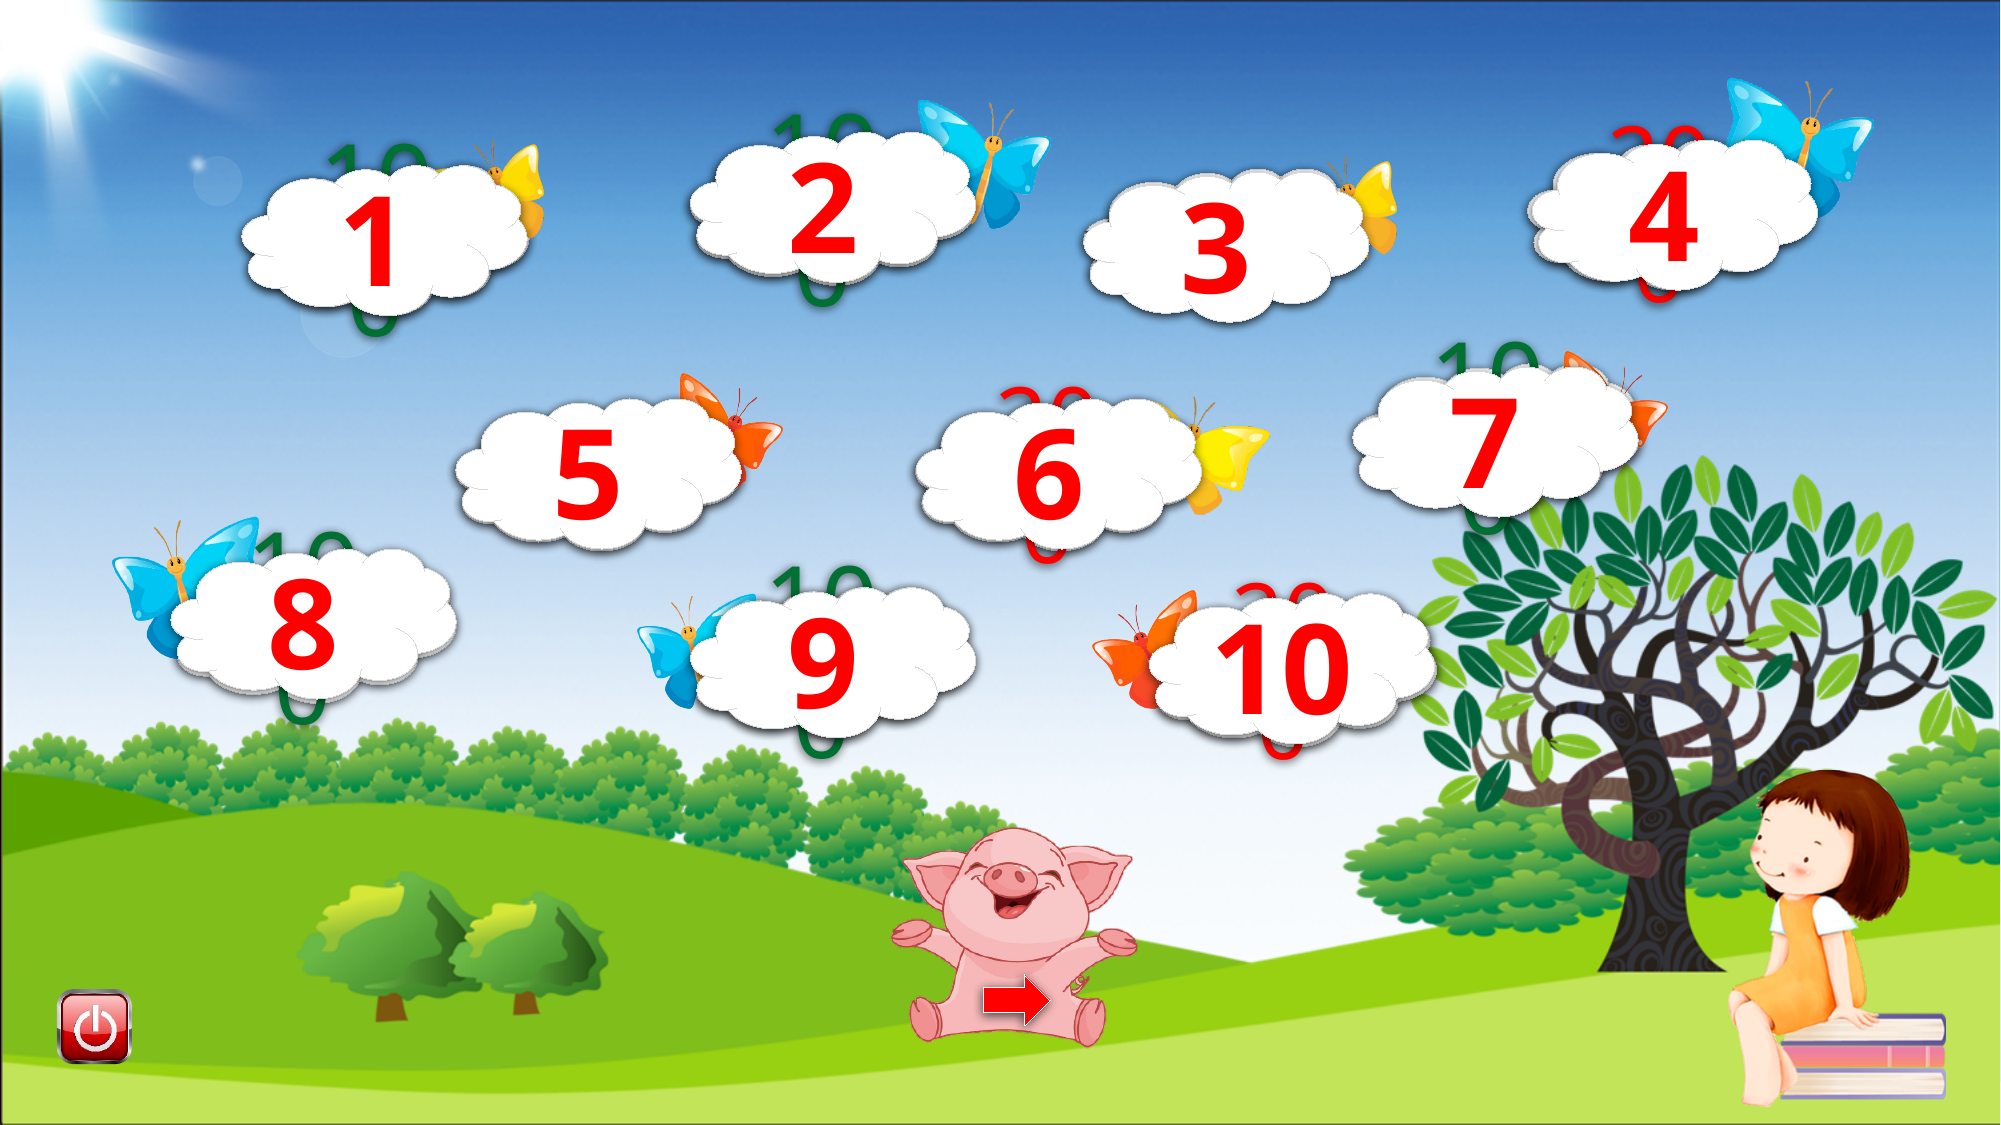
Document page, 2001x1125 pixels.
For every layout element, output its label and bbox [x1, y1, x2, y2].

text_box [456, 373, 783, 551]
text_box [915, 396, 1270, 551]
text_box [112, 516, 457, 703]
text_box [1083, 156, 1397, 319]
text_box [1527, 77, 1874, 290]
text_box [876, 822, 1144, 1055]
picture [0, 0, 2001, 1125]
text_box [243, 139, 544, 316]
text_box [637, 587, 975, 738]
text_box [690, 100, 1051, 286]
text_box [1092, 590, 1437, 747]
text_box [1355, 351, 1668, 514]
